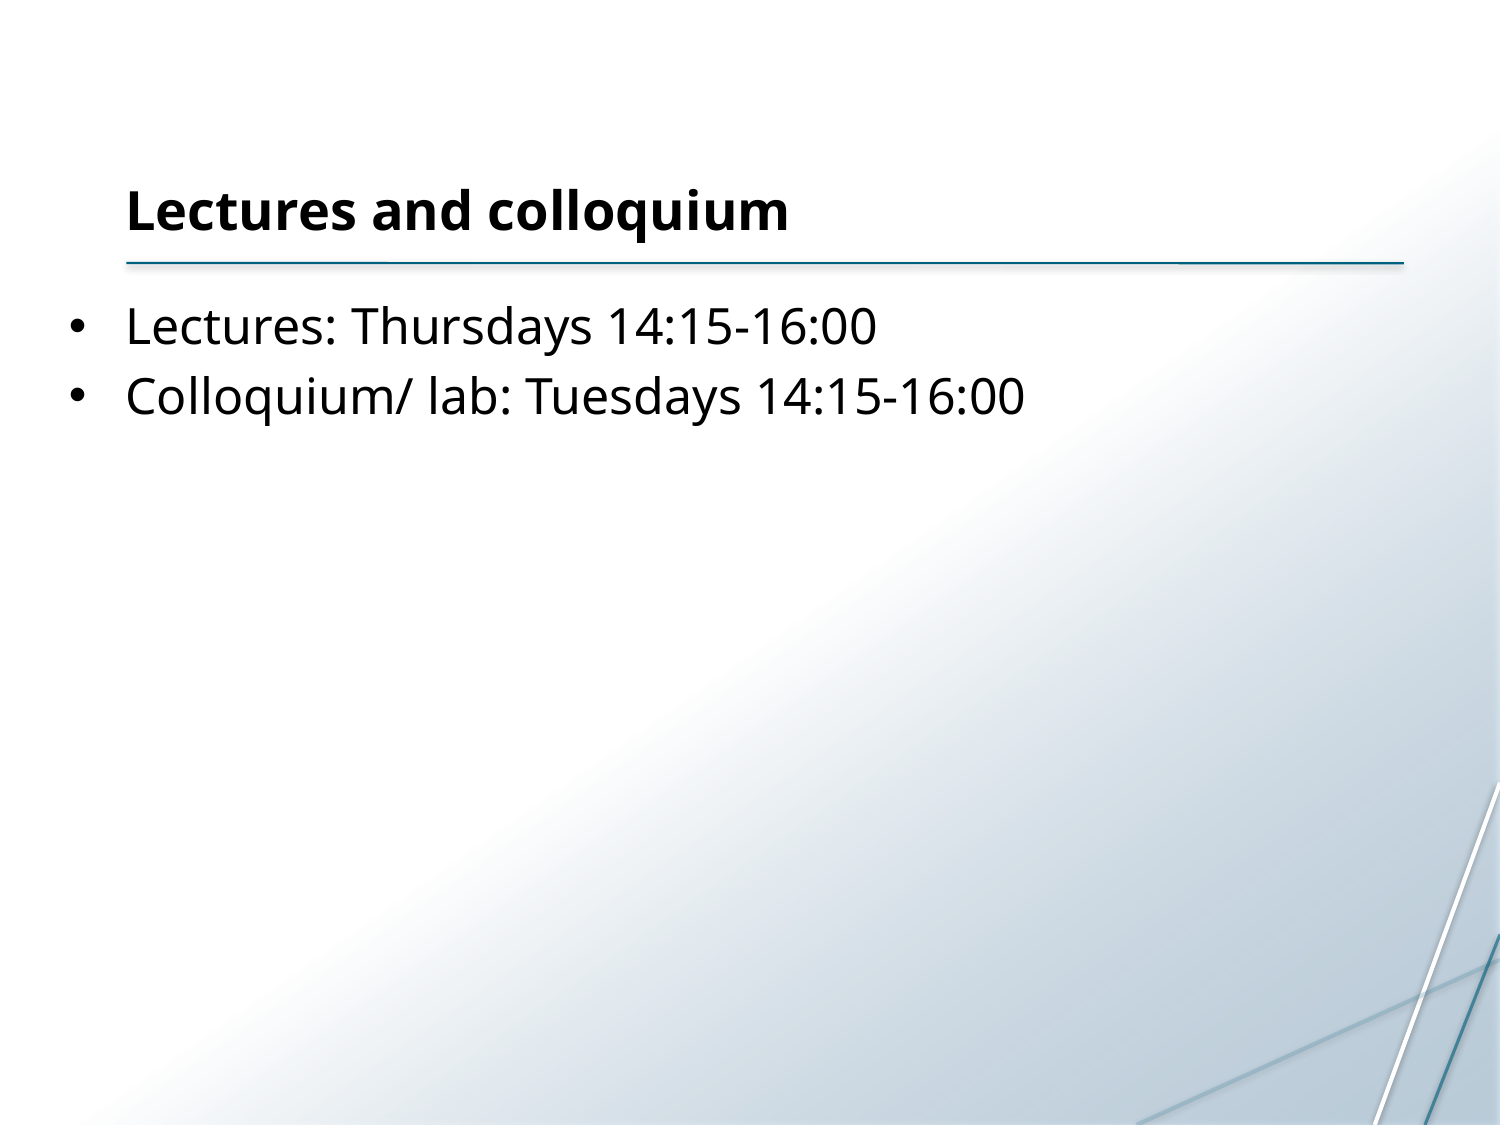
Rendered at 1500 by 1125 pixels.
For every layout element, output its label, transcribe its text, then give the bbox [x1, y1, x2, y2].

list Lectures: Thursdays 14:15-16:00 Colloquium/ lab: Tuesdays 14:15-16:00 [54, 287, 1404, 1005]
title Lectures and colloquium [109, 49, 1403, 249]
